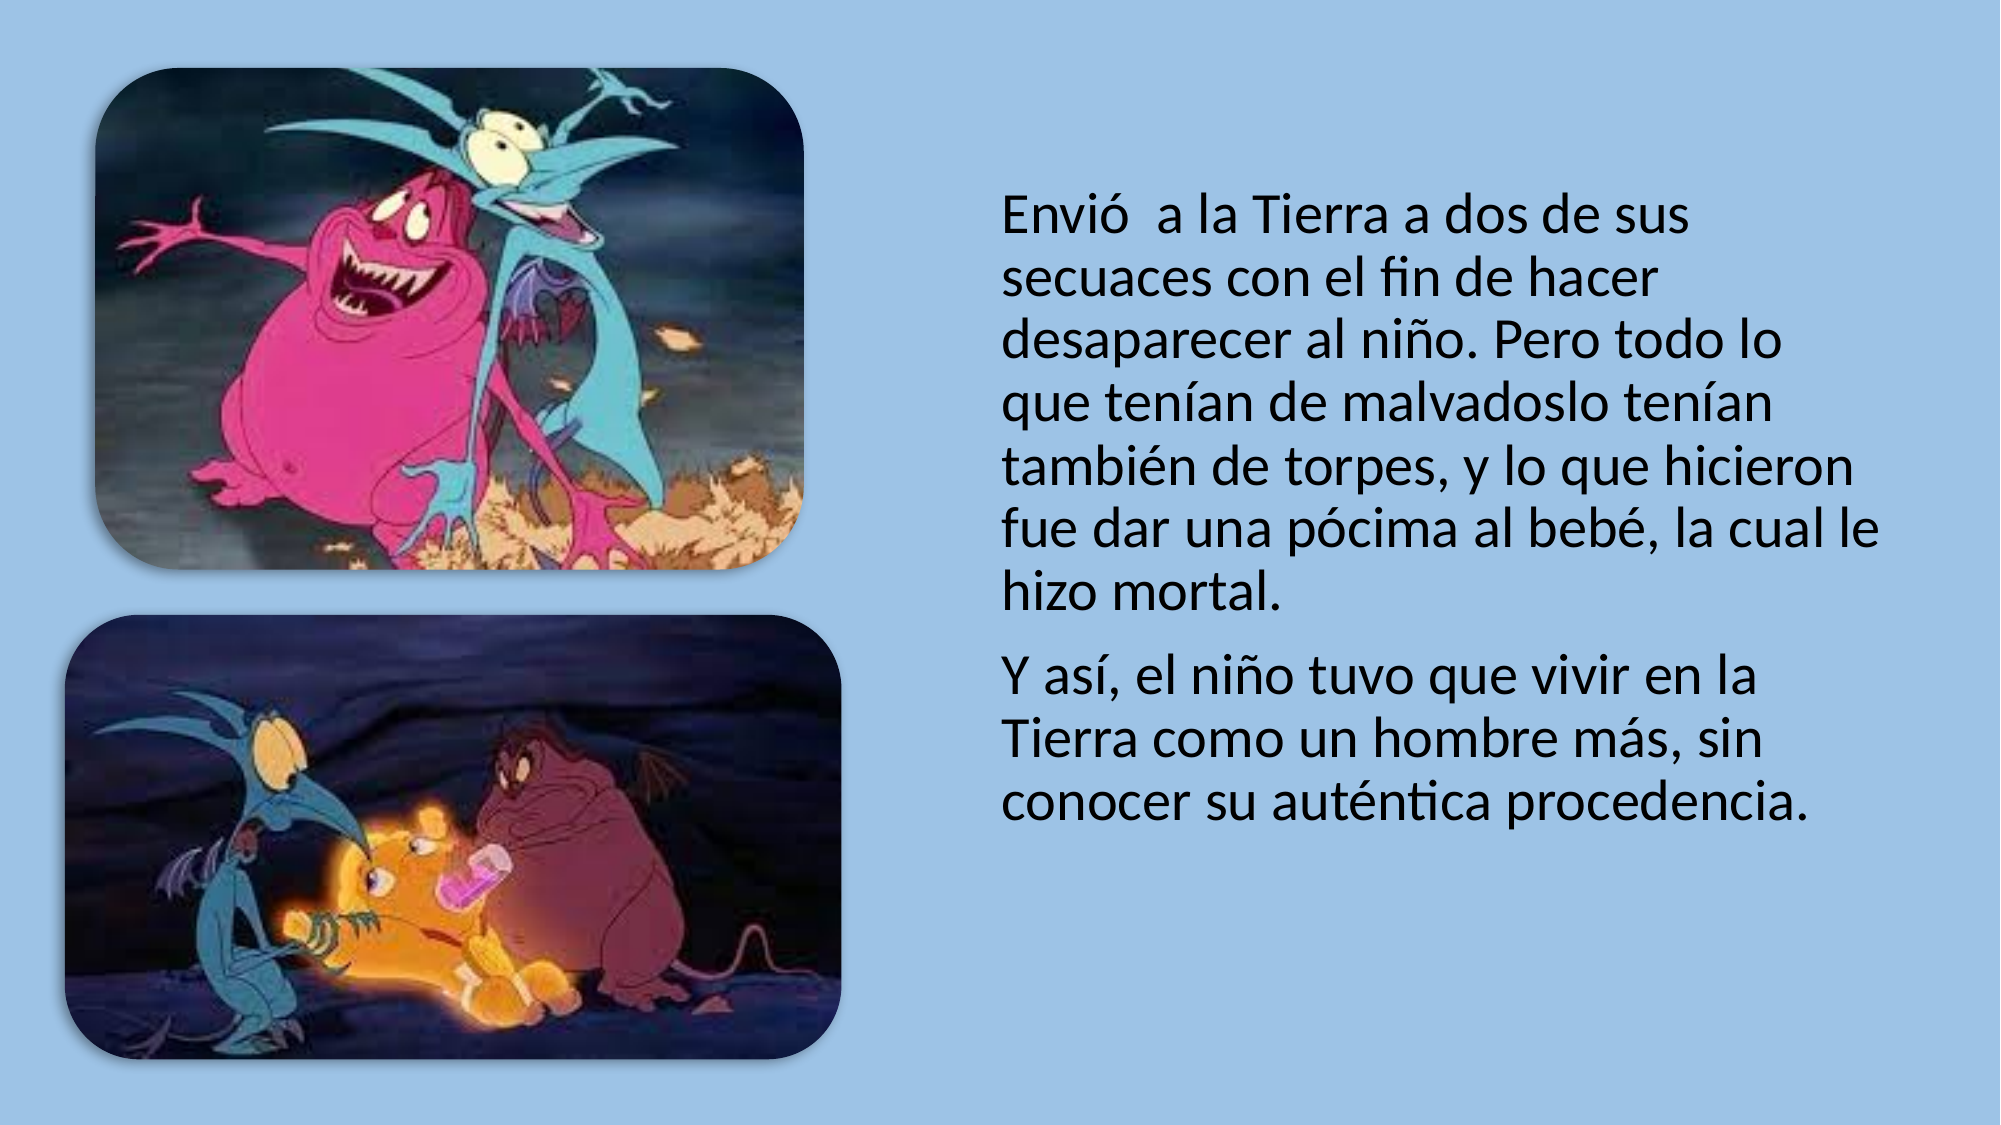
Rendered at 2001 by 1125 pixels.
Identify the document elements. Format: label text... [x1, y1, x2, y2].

picture [95, 67, 804, 570]
list Envió a la Tierra a dos de sus secuaces con el fin de hacer desaparecer al niño. Pero todo lo que tenían de malvadoslo tenían también de torpes, y lo que hicieron fue dar una pócima al bebé, la cual le hizo mortal. Y así, el niño tuvo que vivir en la Tierra como un hombre más, sin conocer su auténtica procedencia. [986, 175, 1900, 890]
picture [64, 614, 842, 1060]
